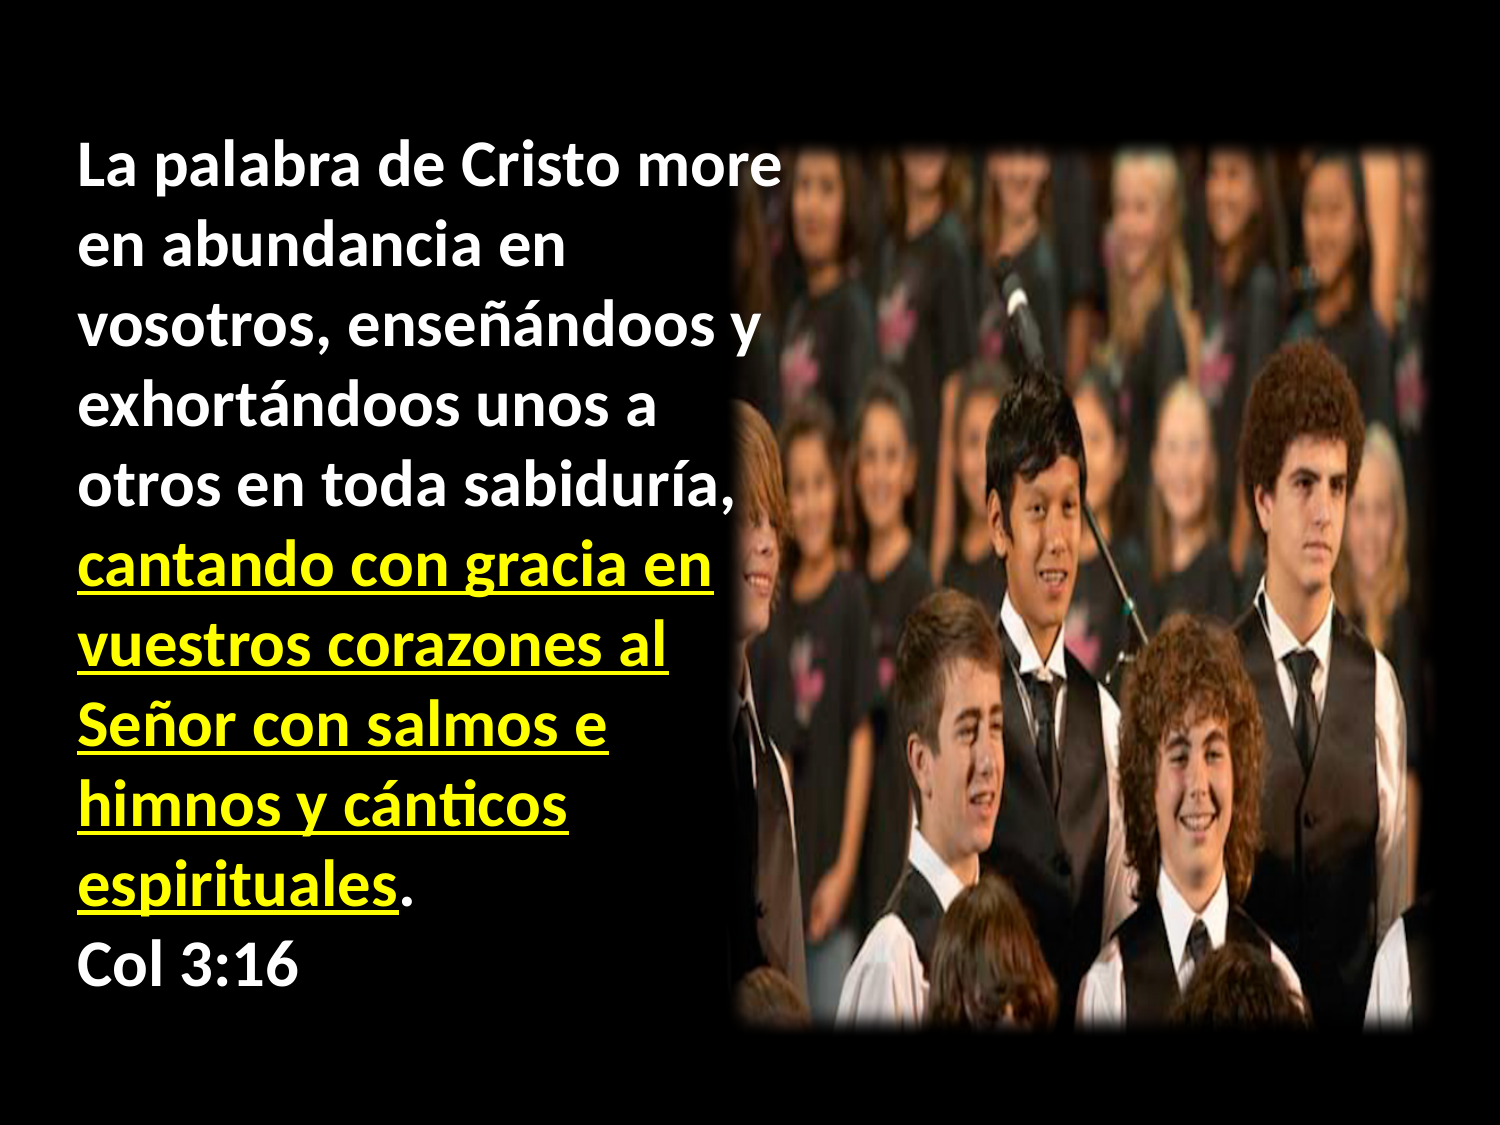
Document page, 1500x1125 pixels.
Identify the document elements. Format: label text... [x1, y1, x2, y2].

picture [724, 137, 1440, 1038]
text_box La palabra de Cristo more en abundancia en vosotros, enseñándoos y exhortándoos unos a otros en toda sabiduría, cantando con gracia en vuestros corazones al Señor con salmos e himnos y cánticos espirituales. Col 3:16 [62, 112, 800, 1007]
